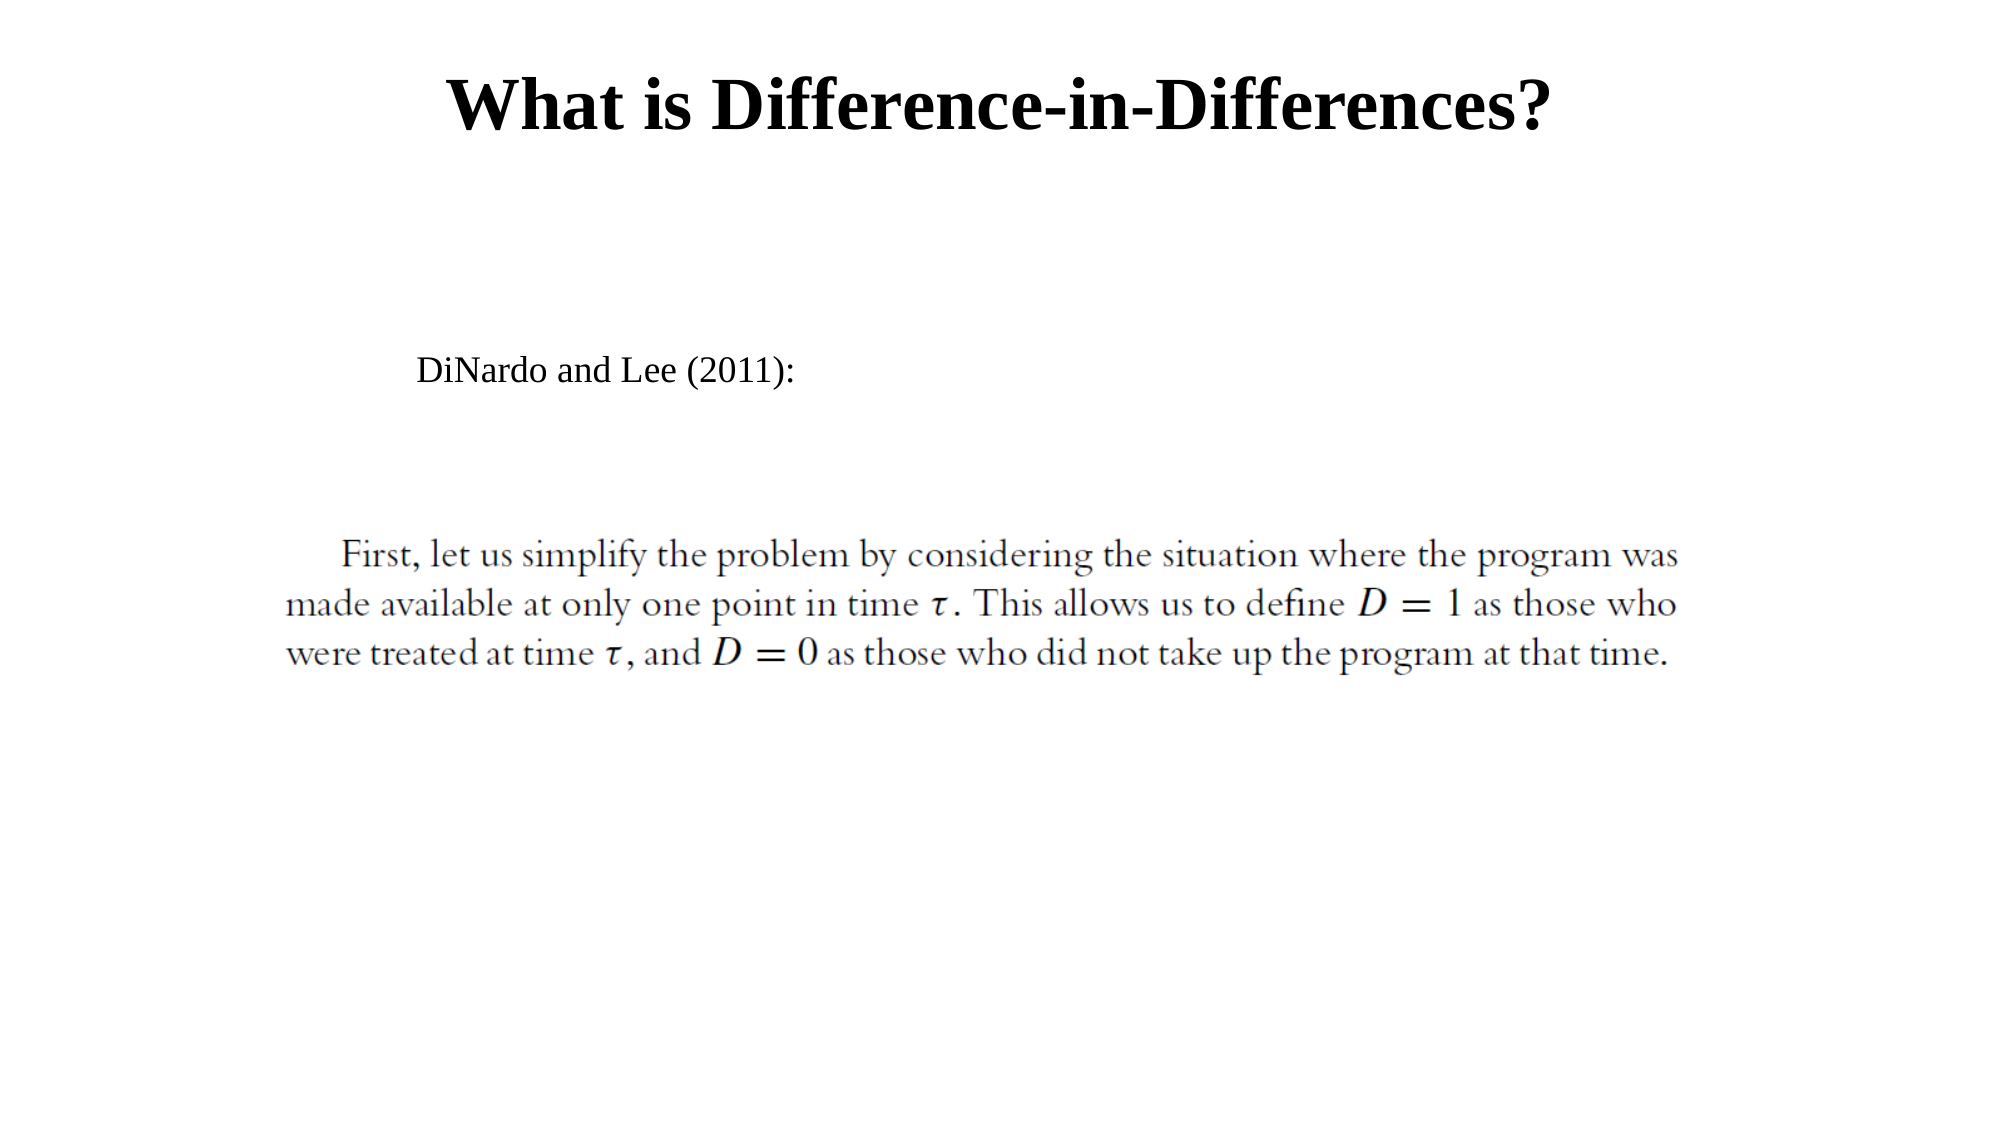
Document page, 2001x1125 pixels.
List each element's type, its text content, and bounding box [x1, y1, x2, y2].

title What is Difference-in-Differences? [324, 24, 1675, 175]
picture [254, 515, 1738, 688]
text_box DiNardo and Lee (2011): [401, 337, 811, 398]
